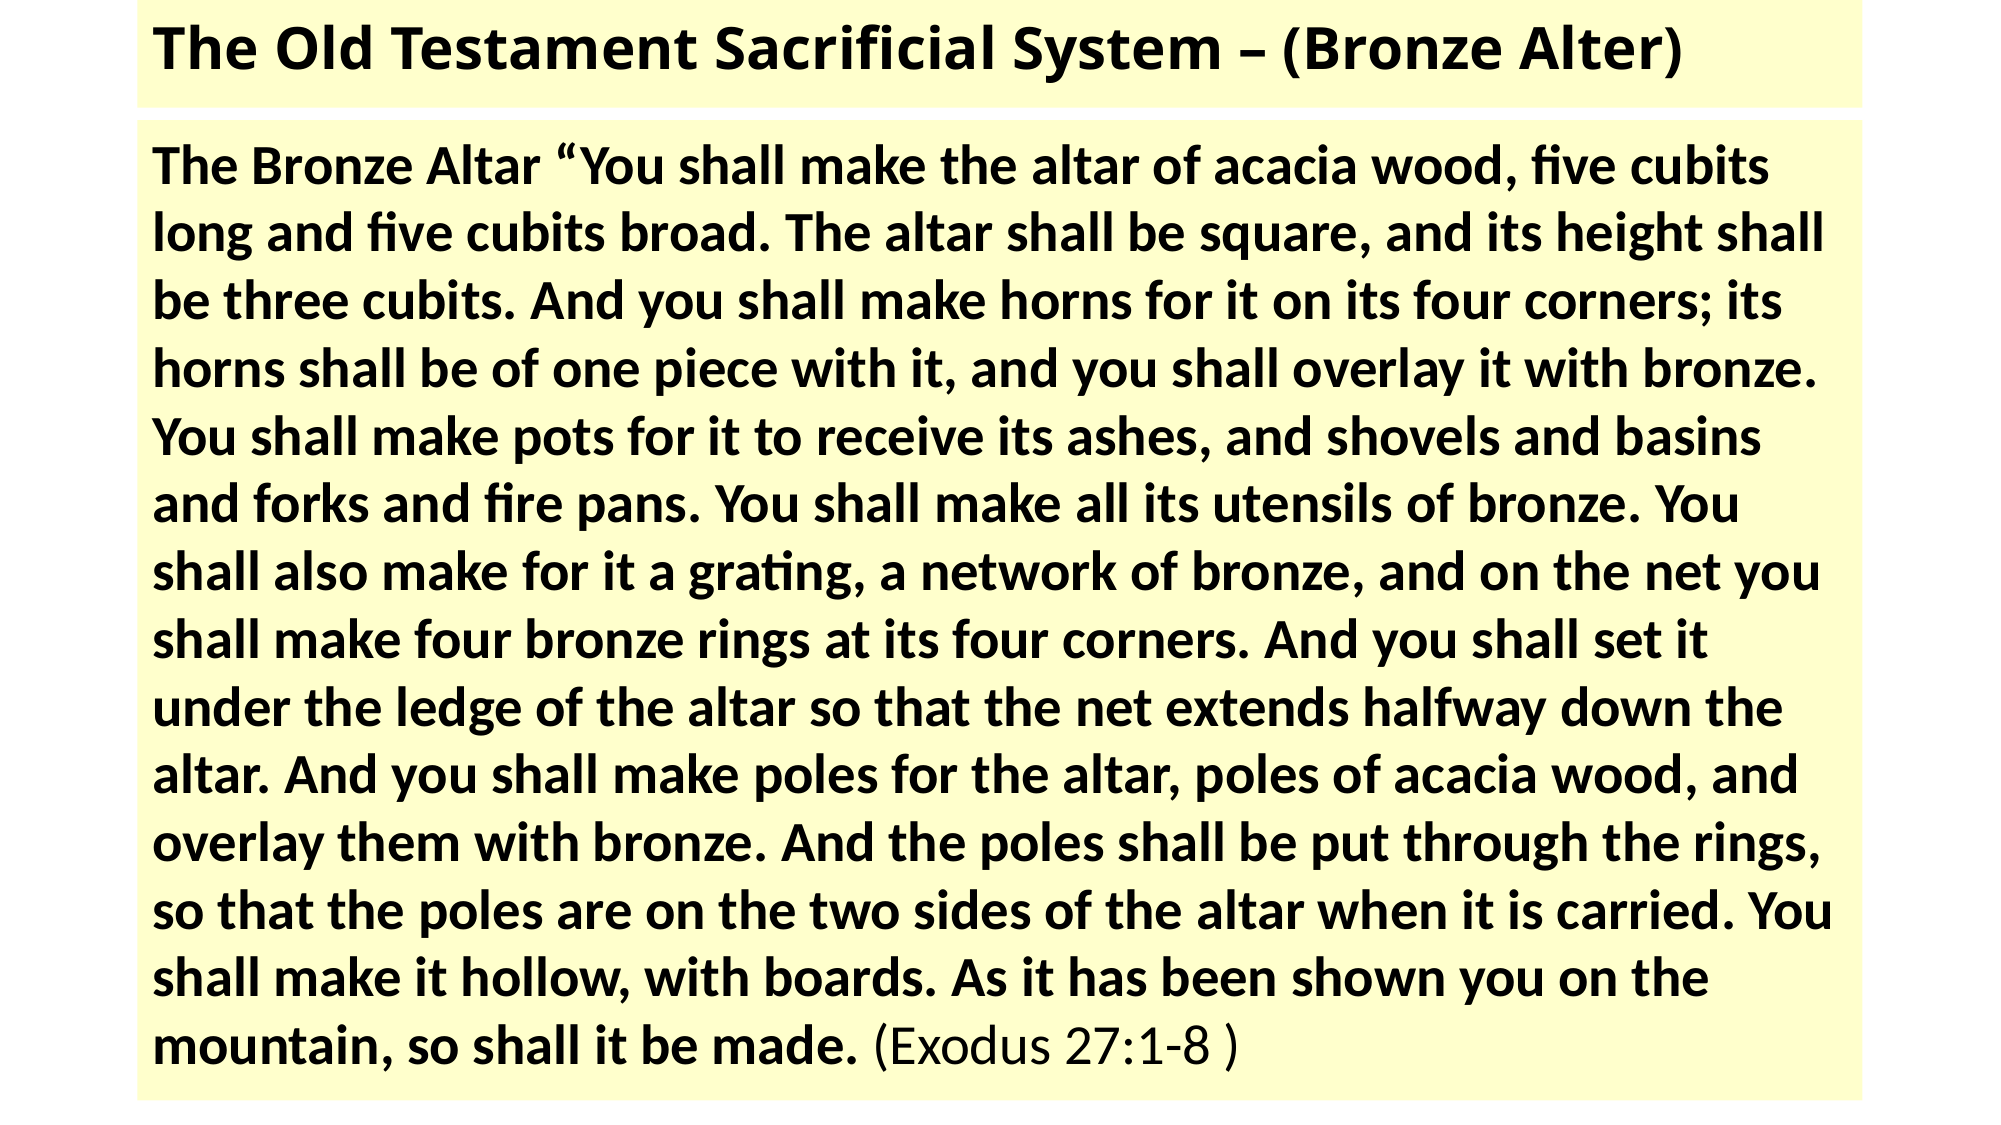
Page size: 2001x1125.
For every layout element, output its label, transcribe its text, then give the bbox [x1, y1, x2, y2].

list The Bronze Altar “You shall make the altar of acacia wood, five cubits long and five cubits broad. The altar shall be square, and its height shall be three cubits. And you shall make horns for it on its four corners; its horns shall be of one piece with it, and you shall overlay it with bronze. You shall make pots for it to receive its ashes, and shovels and basins and forks and fire pans. You shall make all its utensils of bronze. You shall also make for it a grating, a network of bronze, and on the net you shall make four bronze rings at its four corners. And you shall set it under the ledge of the altar so that the net extends halfway down the altar. And you shall make poles for the altar, poles of acacia wood, and overlay them with bronze. And the poles shall be put through the rings, so that the poles are on the two sides of the altar when it is carried. You shall make it hollow, with boards. As it has been shown you on the mountain, so shall it be made. (Exodus 27:1-8 ) [137, 120, 1863, 1101]
text_box [404, 971, 1716, 1057]
title The Old Testament Sacrificial System – (Bronze Alter) [137, 0, 1863, 108]
